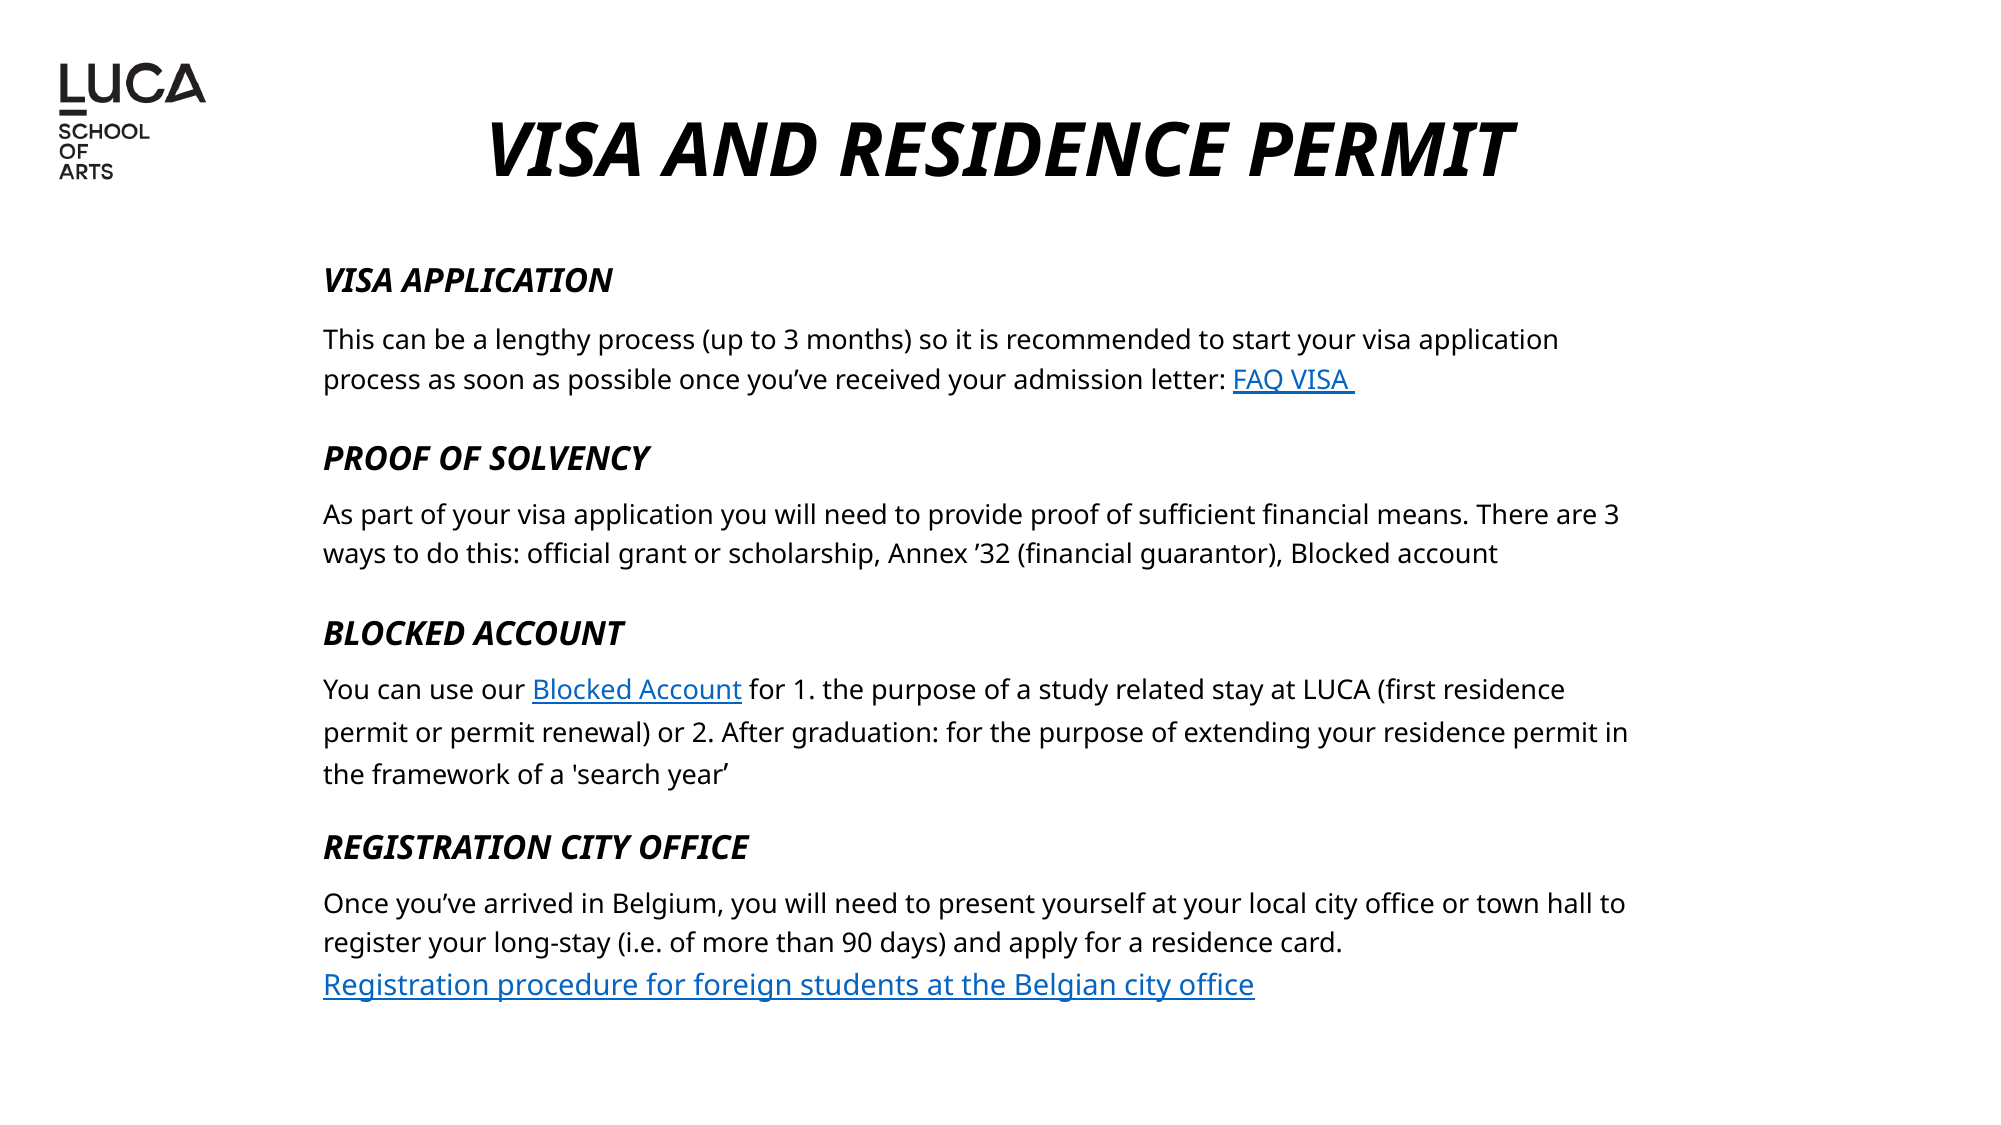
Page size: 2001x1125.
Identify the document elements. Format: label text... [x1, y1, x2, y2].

text_box VISA APPLICATION [308, 251, 1106, 307]
text_box REGISTRATION CITY OFFICE [308, 818, 1106, 874]
text_box This can be a lengthy process (up to 3 months) so it is recommended to start your visa application process as soon as possible once you’ve received your admission letter: FAQ VISA [308, 308, 1645, 407]
picture [34, 39, 309, 214]
text_box BLOCKED ACCOUNT [308, 604, 1106, 657]
text_box As part of your visa application you will need to provide proof of sufficient financial means. There are 3 ways to do this: official grant or scholarship, Annex ’32 (financial guarantor), Blocked account [308, 483, 1645, 576]
text_box Once you’ve arrived in Belgium, you will need to present yourself at your local city office or town hall to register your long-stay (i.e. of more than 90 days) and apply for a residence card. Registration procedure for foreign students at the Belgian city office [308, 873, 1645, 1014]
text_box PROOF OF SOLVENCY [308, 430, 1106, 483]
text_box VISA AND RESIDENCE PERMIT [309, 94, 1735, 200]
text_box You can use our Blocked Account for 1. the purpose of a study related stay at LUCA (first residence permit or permit renewal) or 2. After graduation: for the purpose of extending your residence permit in the framework of a 'search year’ [308, 657, 1645, 798]
